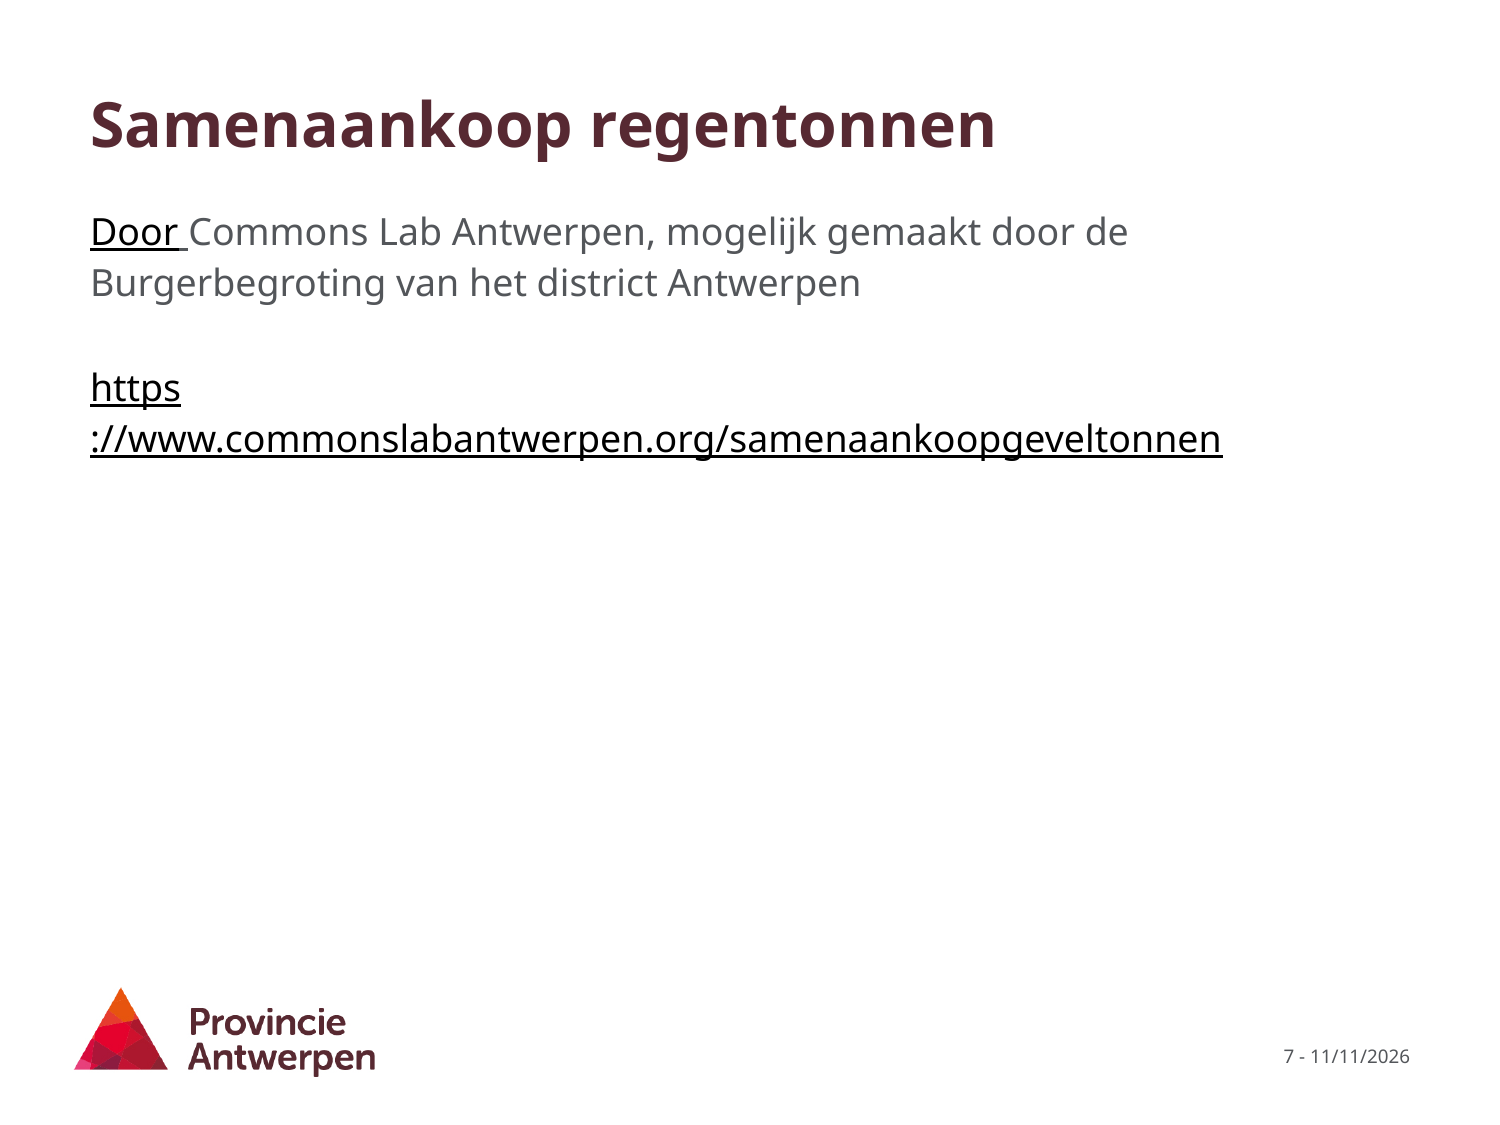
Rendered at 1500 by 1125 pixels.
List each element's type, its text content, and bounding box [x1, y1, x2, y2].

list Door Commons Lab Antwerpen, mogelijk gemaakt door de Burgerbegroting van het district Antwerpen https://www.commonslabantwerpen.org/samenaankoopgeveltonnen [74, 199, 1330, 926]
picture [73, 987, 375, 1077]
title Samenaankoop regentonnen [75, 75, 1425, 171]
